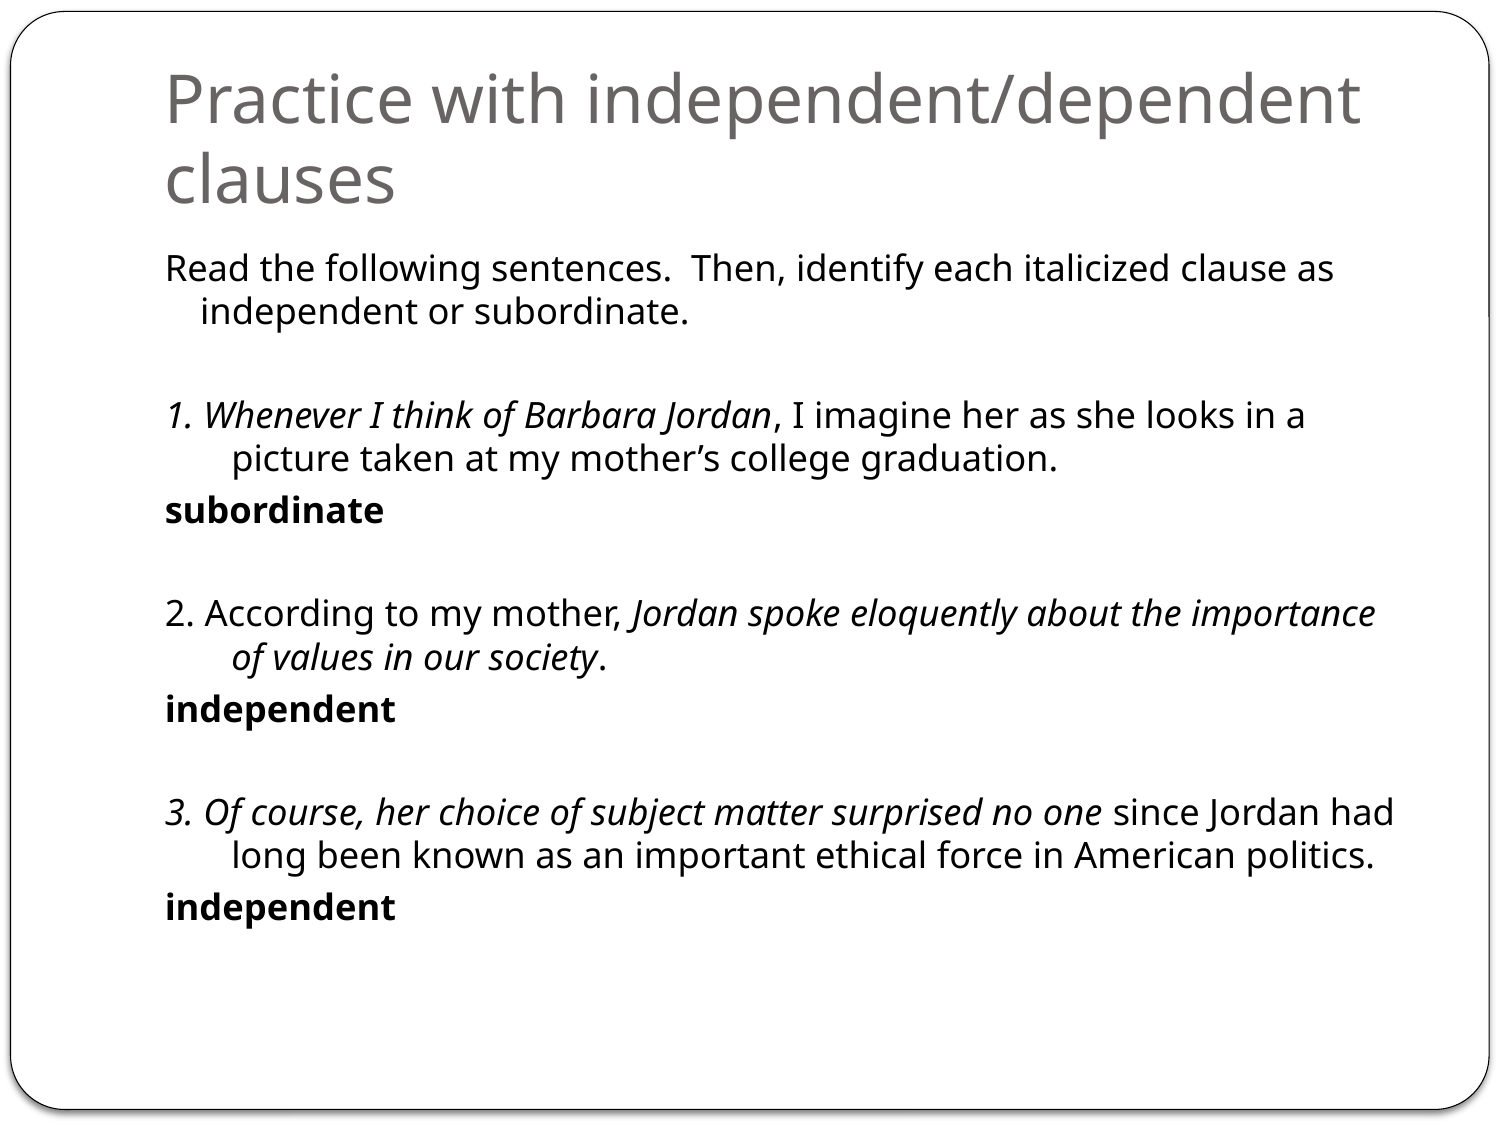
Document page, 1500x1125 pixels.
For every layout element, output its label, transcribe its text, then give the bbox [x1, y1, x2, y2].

list Read the following sentences. Then, identify each italicized clause as independent or subordinate. 1. Whenever I think of Barbara Jordan, I imagine her as she looks in a picture taken at my mother’s college graduation. subordinate 2. According to my mother, Jordan spoke eloquently about the importance of values in our society. independent 3. Of course, her choice of subject matter surprised no one since Jordan had long been known as an important ethical force in American politics. independent [150, 237, 1425, 988]
title Practice with independent/dependent clauses [150, 45, 1425, 233]
